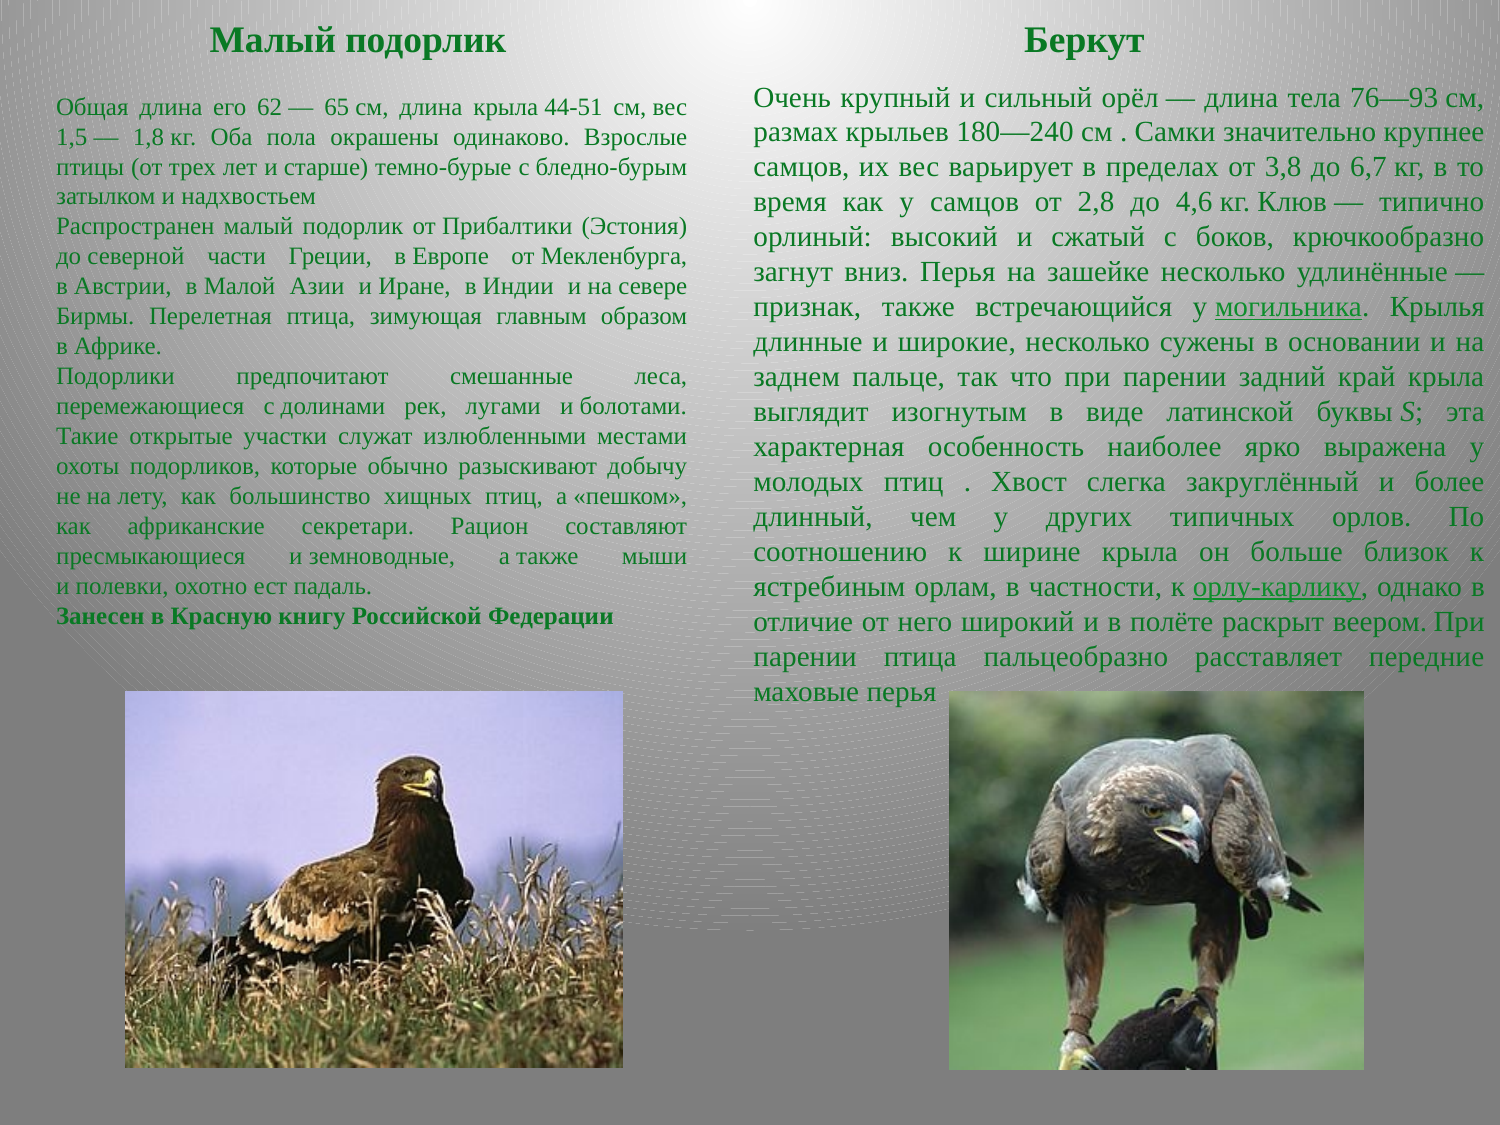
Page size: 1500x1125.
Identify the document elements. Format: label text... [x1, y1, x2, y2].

list Очень крупный и сильный орёл — длина тела 76—93 см, размах крыльев 180—240 см . Самки значительно крупнее самцов, их вес варьирует в пределах от 3,8 до 6,7 кг, в то время как у самцов от 2,8 до 4,6 кг. Клюв — типично орлиный: высокий и сжатый с боков, крючкообразно загнут вниз. Перья на зашейке несколько удлинённые — признак, также встречающийся у могильника. Крылья длинные и широкие, несколько сужены в основании и на заднем пальце, так что при парении задний край крыла выглядит изогнутым в виде латинской буквы S; эта характерная особенность наиболее ярко выражена у молодых птиц . Хвост слегка закруглённый и более длинный, чем у других типичных орлов. По соотношению к ширине крыла он больше близок к ястребиным орлам, в частности, к орлу-карлику, однако в отличие от него широкий и в полёте раскрыт веером. При парении птица пальцеобразно расставляет передние маховые перья [738, 70, 1500, 856]
list Малый подорлик [82, 0, 745, 71]
list Беркут [761, 0, 1425, 70]
text_box Общая длина его 62 — 65 см, длина крыла 44-51 см, вес 1,5 — 1,8 кг. Оба пола окрашены одинаково. Взрослые птицы (от трех лет и старше) темно-бурые с бледно-бурым затылком и надхвостьем Распространен малый подорлик от Прибалтики (Эстония) до северной части Греции, в Европе от Мекленбурга, в Австрии, в Малой Азии и Иране, в Индии и на севере Бирмы. Перелетная птица, зимующая главным образом в Африке. Подорлики предпочитают смешанные леса, перемежающиеся с долинами рек, лугами и болотами. Такие открытые участки служат излюбленными местами охоты подорликов, которые обычно разыскивают добычу не на лету, как большинство хищных птиц, а «пешком», как африканские секретари. Рацион составляют пресмыкающиеся и земноводные, а также мыши и полевки, охотно ест падаль. Занесен в Красную книгу Российской Федерации [41, 82, 703, 682]
picture [125, 691, 624, 1068]
picture [948, 691, 1364, 1070]
